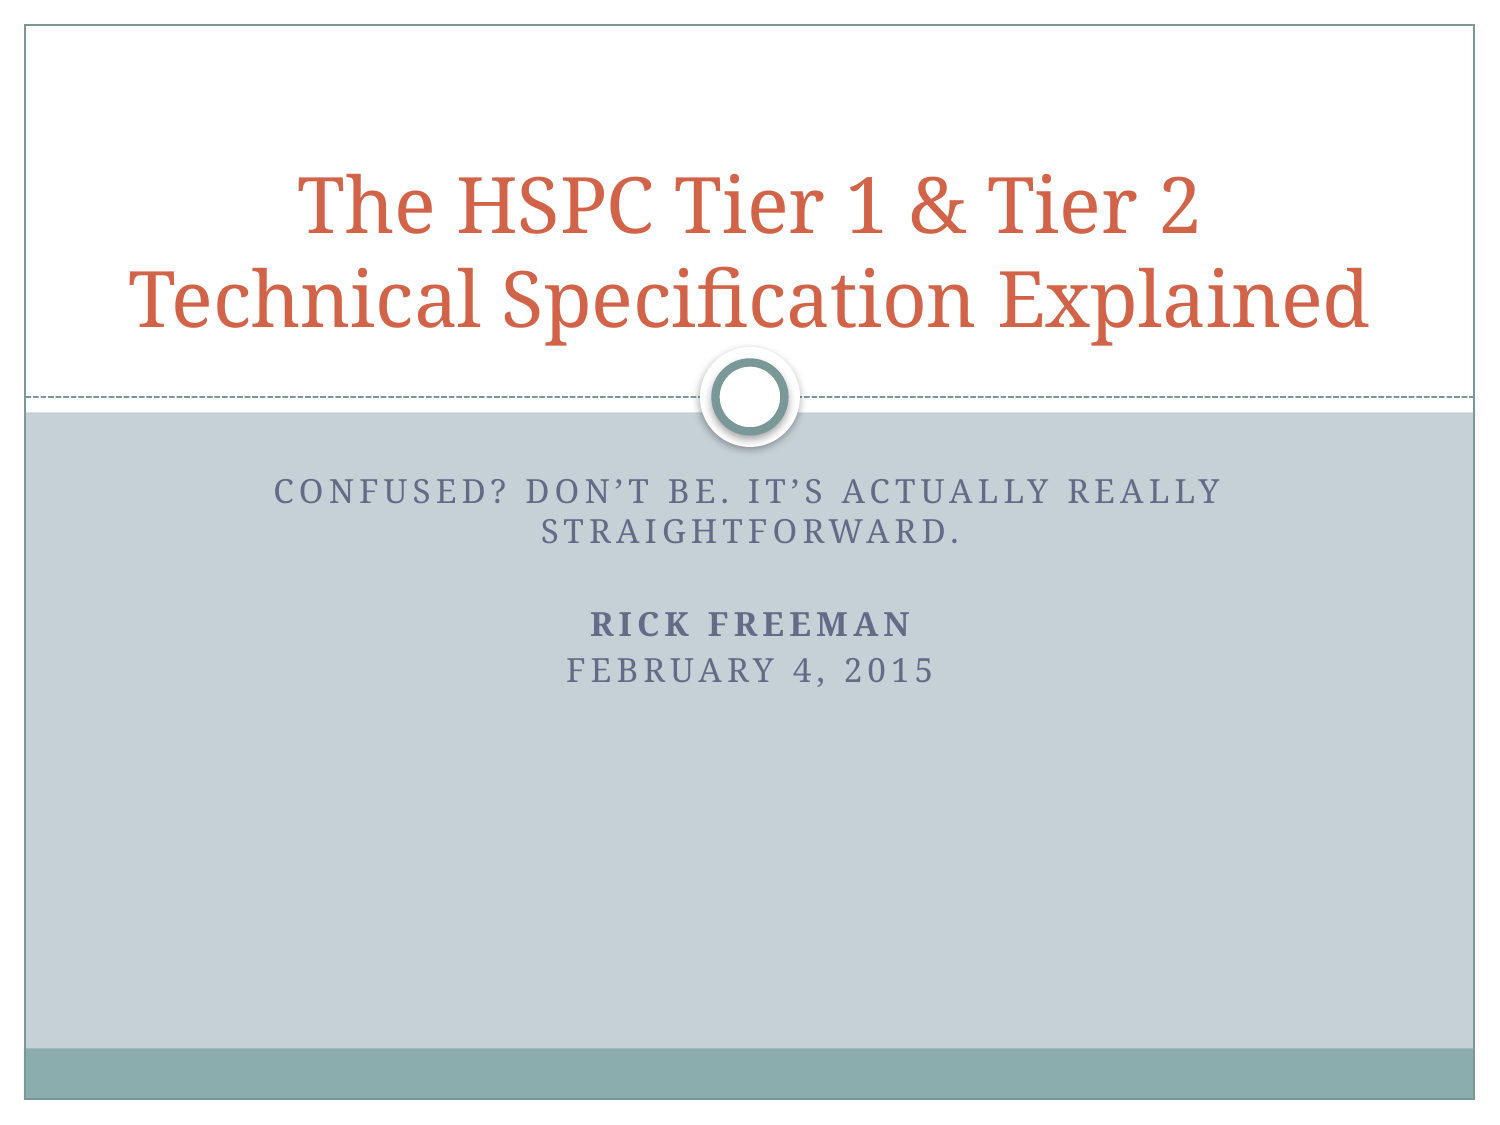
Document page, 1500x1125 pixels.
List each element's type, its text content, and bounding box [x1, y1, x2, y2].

subtitle Confused? Don’t be. It’s actually really straightforward. Rick freeman February 4, 2015 [225, 462, 1275, 750]
title The HSPC Tier 1 & Tier 2 Technical Specification Explained [112, 62, 1388, 350]
